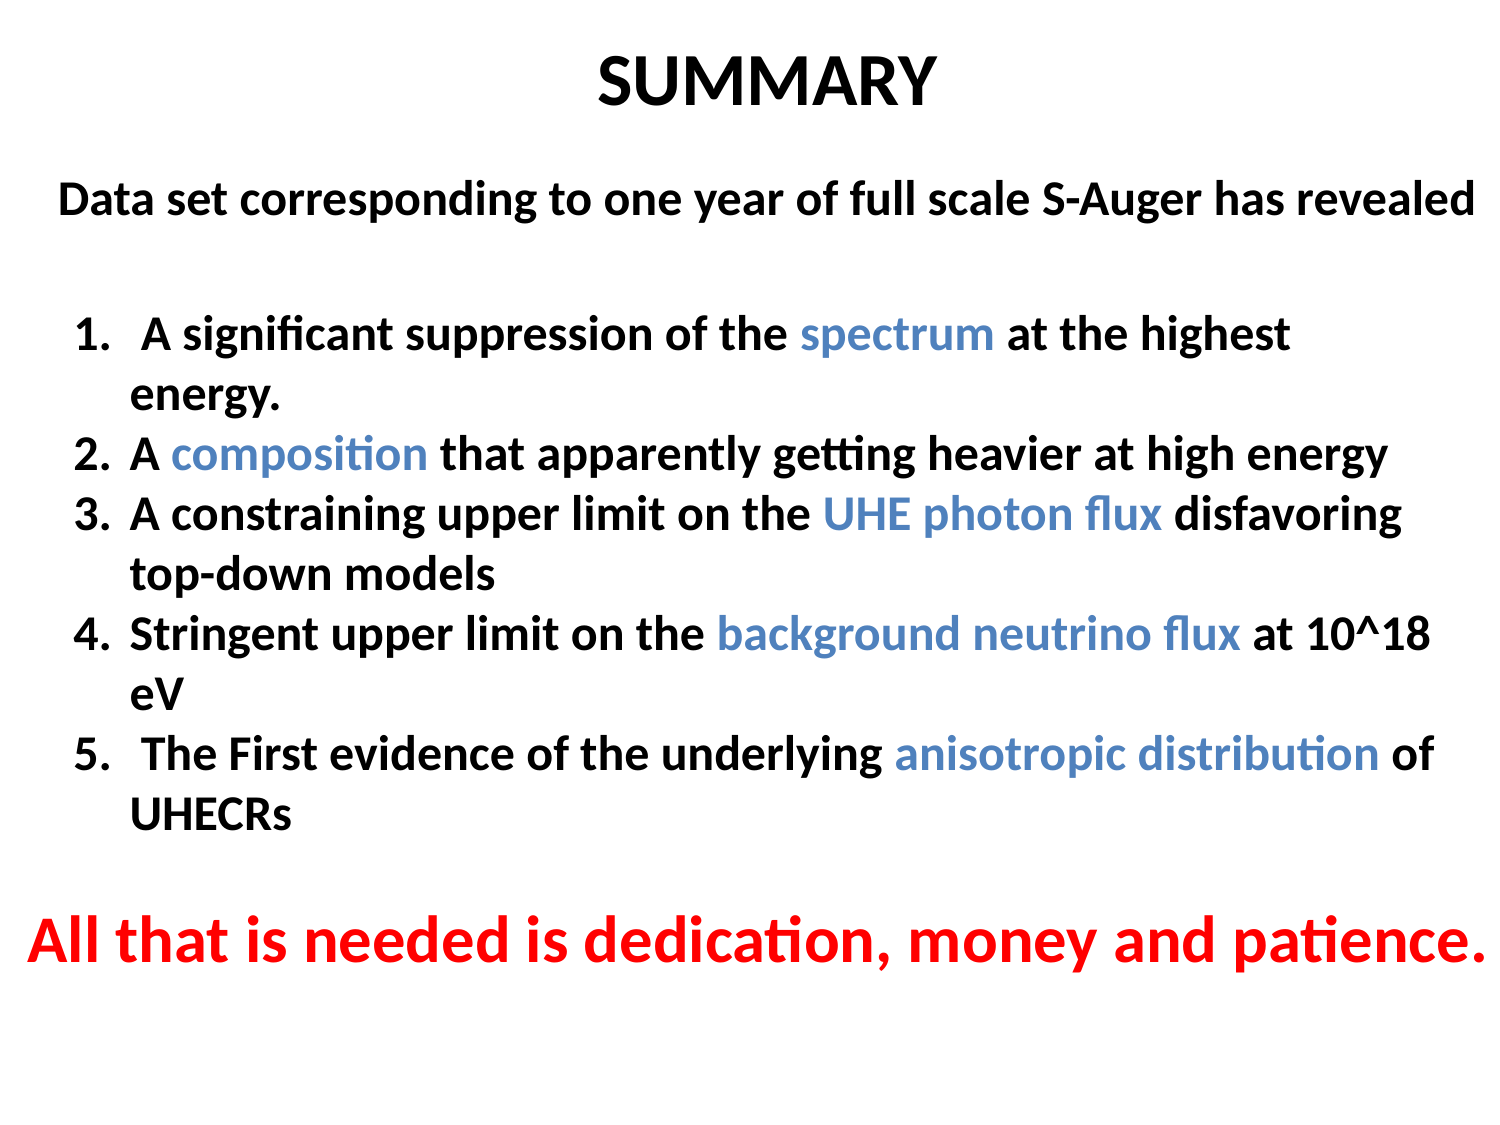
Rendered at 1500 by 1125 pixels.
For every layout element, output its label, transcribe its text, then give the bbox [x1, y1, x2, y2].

text_box SUMMARY Data set corresponding to one year of full scale S-Auger has revealed [43, 23, 1492, 234]
text_box A significant suppression of the spectrum at the highest energy. A composition that apparently getting heavier at high energy A constraining upper limit on the UHE photon flux disfavoring top-down models Stringent upper limit on the background neutrino flux at 10^18 eV The First evidence of the underlying anisotropic distribution of UHECRs [58, 292, 1465, 888]
text_box All that is needed is dedication, money and patience. [12, 888, 1500, 984]
